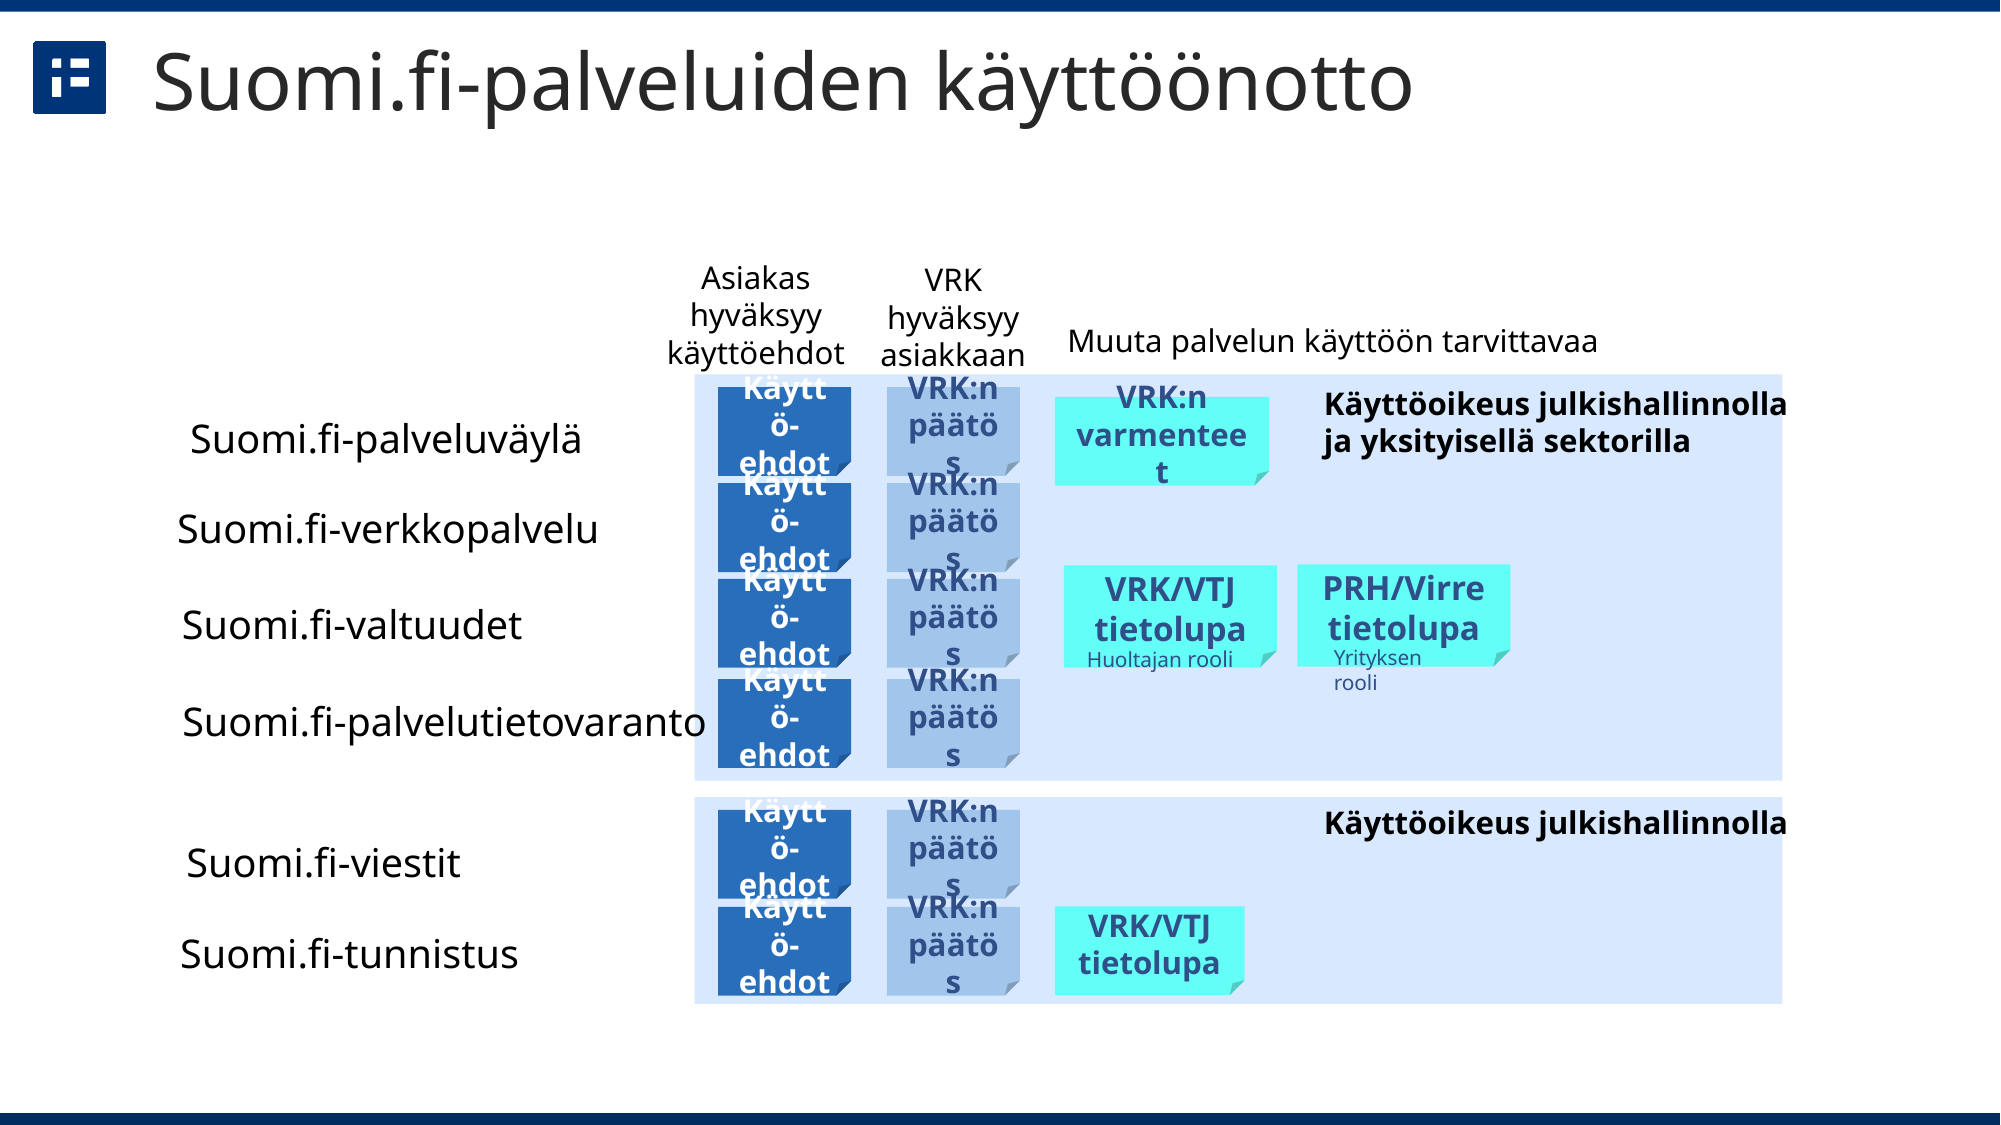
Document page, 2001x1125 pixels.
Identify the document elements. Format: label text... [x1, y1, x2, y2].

text_box Käyttö-ehdot [717, 809, 853, 900]
text_box Muuta palvelun käyttöön tarvittavaa [1047, 311, 1739, 369]
text_box VRK:n päätös [886, 906, 1022, 997]
text_box Suomi.fi-valtuudet [161, 589, 543, 658]
text_box VRK:n päätös [886, 578, 1022, 669]
text_box Asiakas hyväksyy käyttöehdot [625, 247, 887, 381]
text_box VRK:n päätös [886, 482, 1022, 573]
text_box Suomi.fi-viestit [166, 827, 482, 895]
text_box VRK:n päätös [886, 386, 1022, 477]
text_box Suomi.fi-tunnistus [160, 919, 540, 987]
text_box Käyttöoikeus julkishallinnolla ja yksityisellä sektorilla [1303, 374, 1809, 470]
text_box Huoltajan rooli [1066, 635, 1254, 683]
text_box VRK:n päätös [886, 678, 1022, 769]
text_box Käyttö-ehdot [717, 386, 853, 477]
picture [33, 41, 106, 114]
text_box VRK:n varmenteet [1054, 396, 1272, 487]
text_box Käyttö-ehdot [717, 578, 853, 669]
text_box VRK hyväksyy asiakkaan [860, 250, 1047, 383]
text_box VRK:n päätös [886, 809, 1022, 900]
title Suomi.fi-palveluiden käyttöönotto [137, 34, 1863, 229]
text_box Käyttö-ehdot [717, 482, 853, 573]
text_box VRK/VTJ tietolupa [1063, 564, 1279, 669]
text_box Käyttöoikeus julkishallinnolla [1303, 793, 1809, 852]
text_box Suomi.fi-palvelutietovaranto [162, 687, 717, 755]
text_box Käyttö-ehdot [717, 678, 853, 769]
text_box [694, 374, 1783, 781]
text_box Yrityksen rooli [1313, 635, 1487, 705]
text_box Suomi.fi-palveluväylä [170, 403, 604, 472]
text_box Käyttö-ehdot [717, 906, 853, 997]
text_box PRH/Virre tietolupa [1296, 563, 1513, 668]
text_box VRK/VTJ tietolupa [1054, 905, 1247, 996]
text_box [694, 797, 1783, 1004]
text_box Suomi.fi-verkkopalvelu [156, 493, 620, 562]
